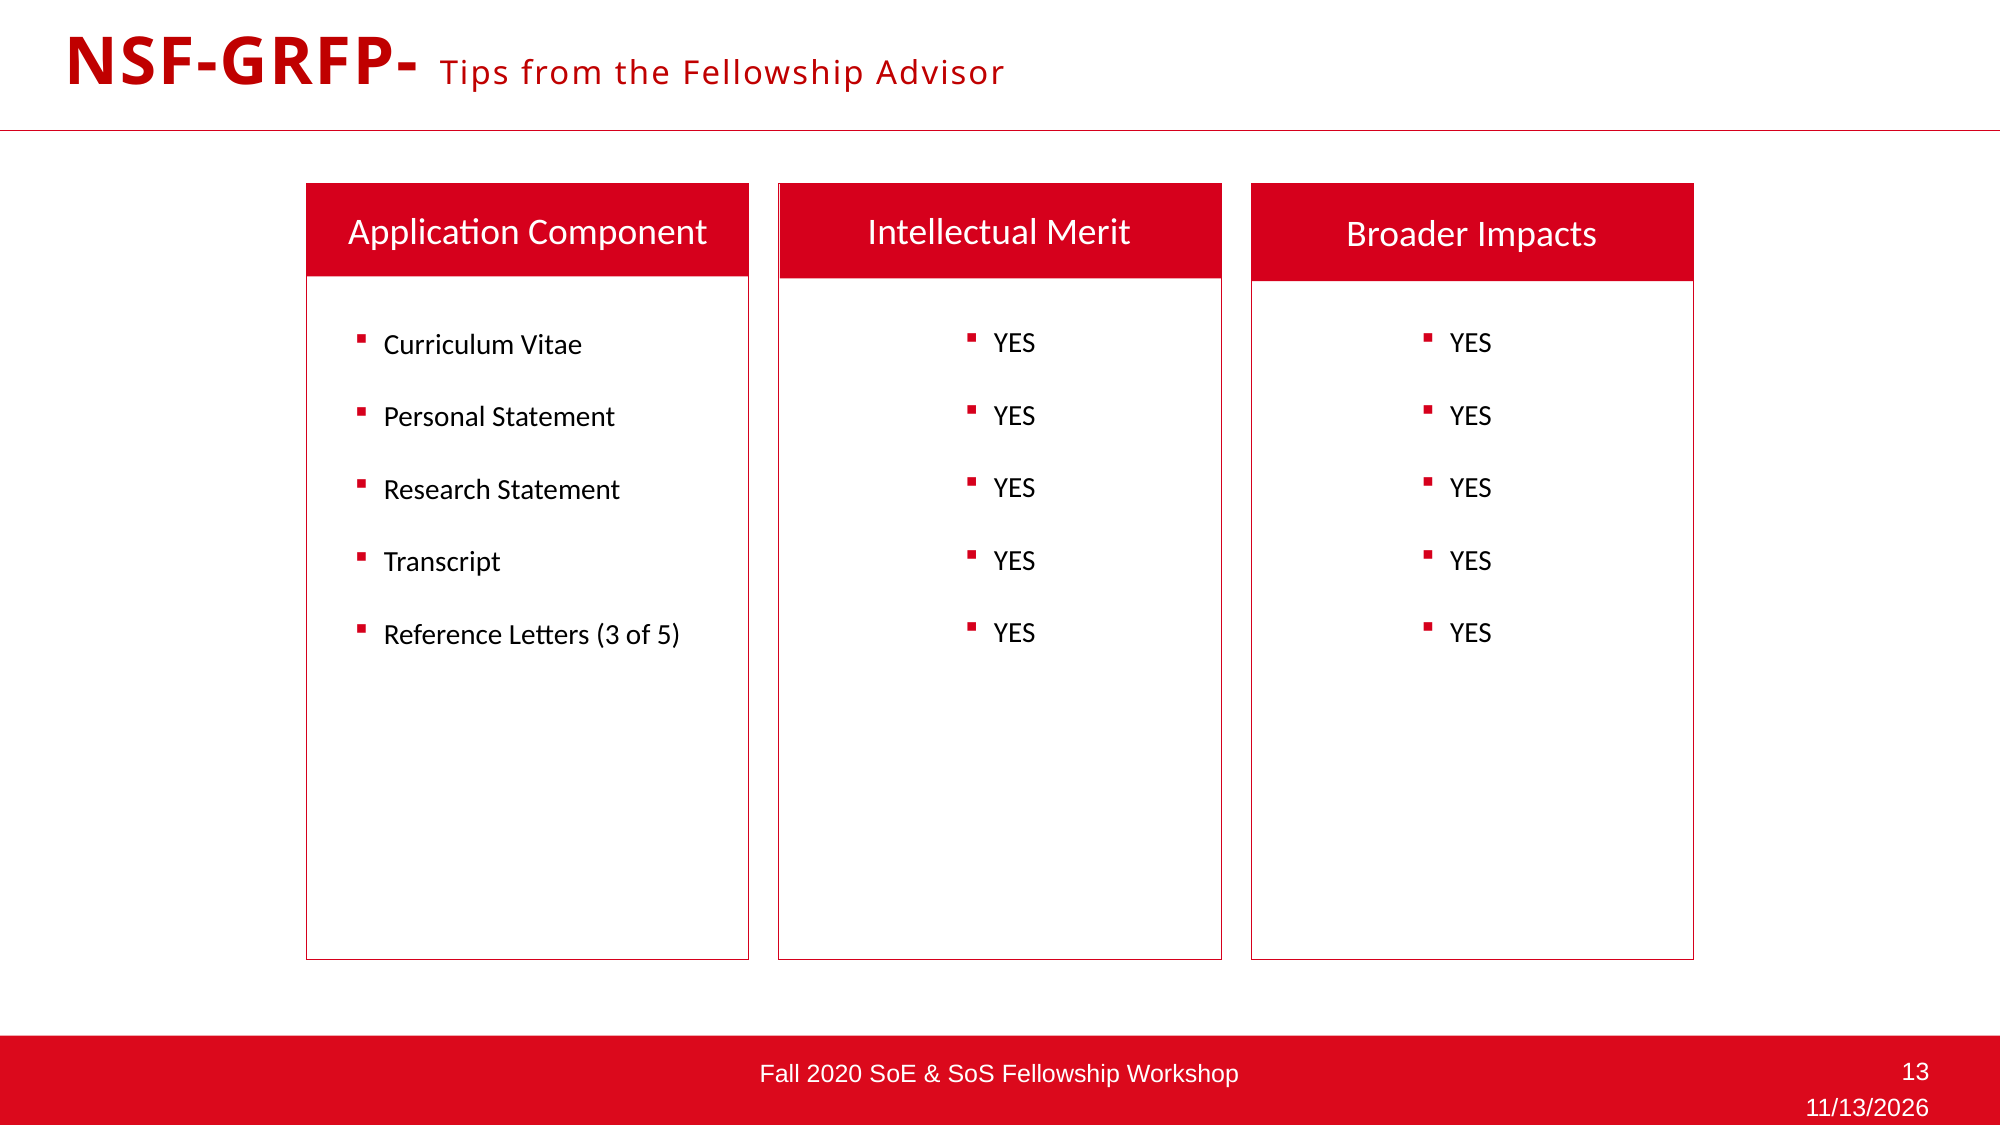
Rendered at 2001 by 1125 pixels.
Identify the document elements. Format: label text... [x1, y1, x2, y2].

text_box YES YES YES YES YES [1276, 316, 1637, 656]
text_box [779, 183, 1221, 279]
text_box [1251, 282, 1694, 960]
text_box Application Component [307, 199, 749, 260]
text_box [306, 183, 749, 277]
text_box [306, 277, 749, 960]
text_box Intellectual Merit [778, 199, 1220, 260]
text_box YES YES YES YES YES [820, 316, 1181, 656]
list NSF-GRFP- Tips from the Fellowship Advisor [49, 19, 1870, 106]
text_box [1251, 183, 1694, 282]
text_box Broader Impacts [1251, 201, 1693, 262]
text_box [778, 183, 1222, 960]
text_box Curriculum Vitae Personal Statement Research Statement Transcript Reference Letters (3 of 5) [340, 317, 700, 658]
